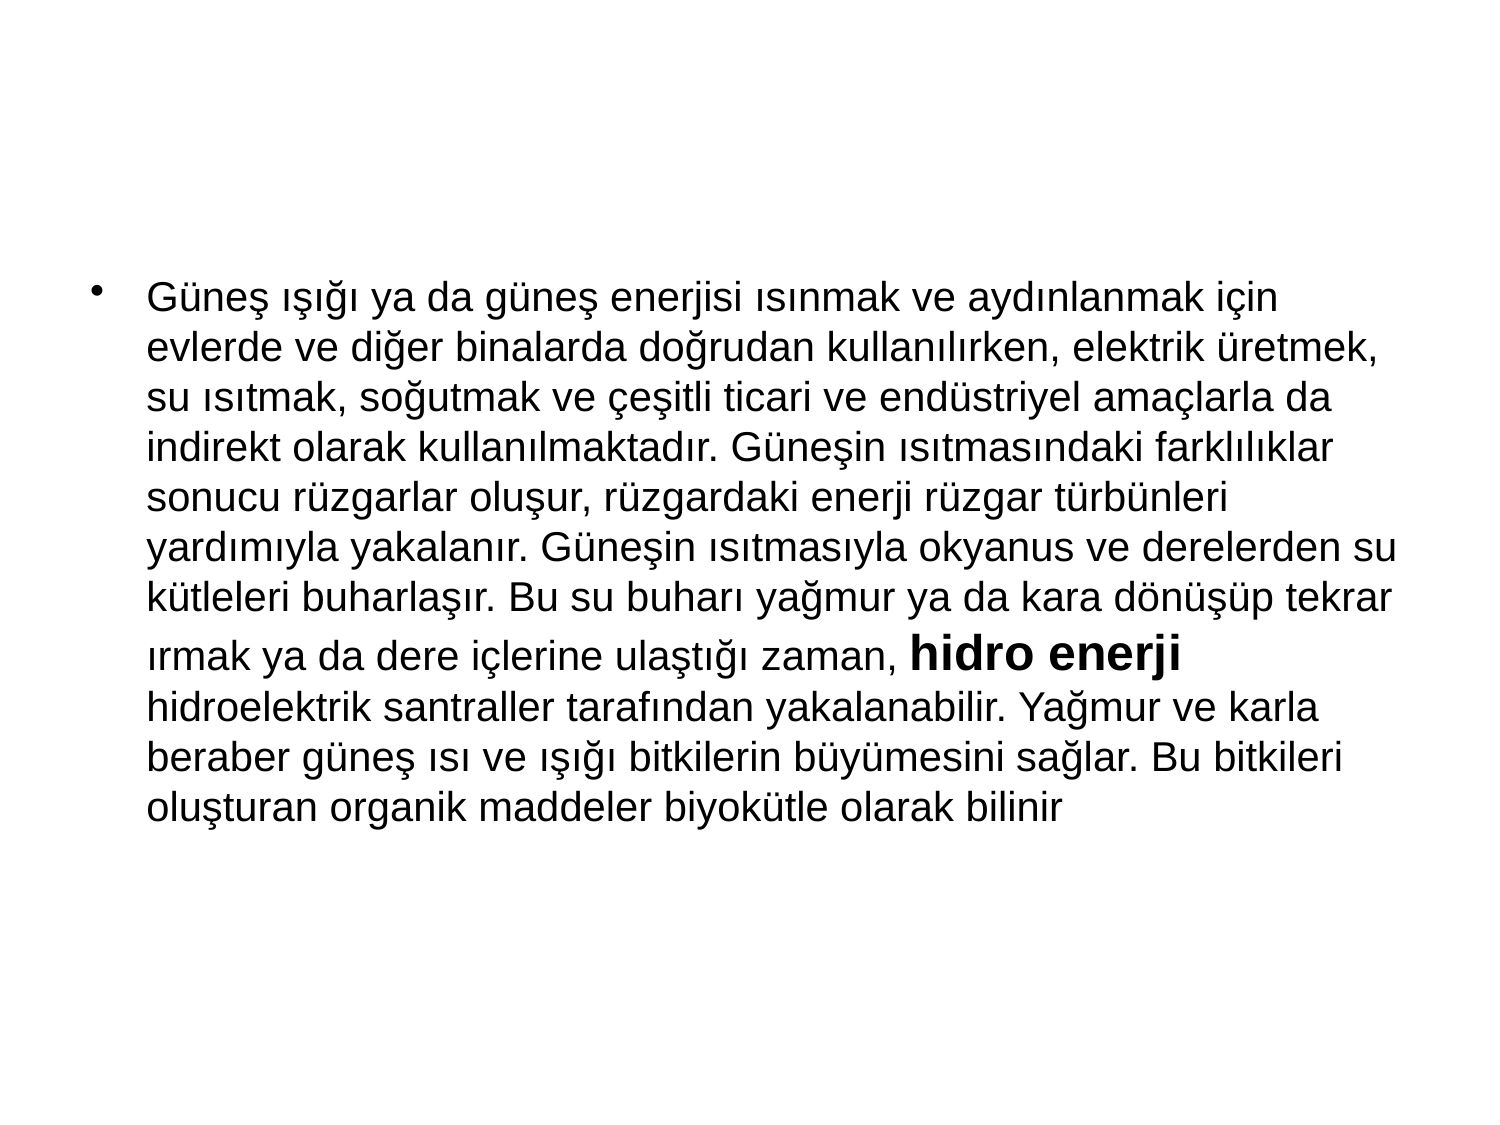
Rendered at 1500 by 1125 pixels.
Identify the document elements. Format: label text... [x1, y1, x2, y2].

list Güneş ışığı ya da güneş enerjisi ısınmak ve aydınlanmak için evlerde ve diğer binalarda doğrudan kullanılırken, elektrik üretmek, su ısıtmak, soğutmak ve çeşitli ticari ve endüstriyel amaçlarla da indirekt olarak kullanılmaktadır. Güneşin ısıtmasındaki farklılıklar sonucu rüzgarlar oluşur, rüzgardaki enerji rüzgar türbünleri yardımıyla yakalanır. Güneşin ısıtmasıyla okyanus ve derelerden su kütleleri buharlaşır. Bu su buharı yağmur ya da kara dönüşüp tekrar ırmak ya da dere içlerine ulaştığı zaman, hidro enerji hidroelektrik santraller tarafından yakalanabilir. Yağmur ve karla beraber güneş ısı ve ışığı bitkilerin büyümesini sağlar. Bu bitkileri oluşturan organik maddeler biyokütle olarak bilinir [74, 262, 1426, 1006]
